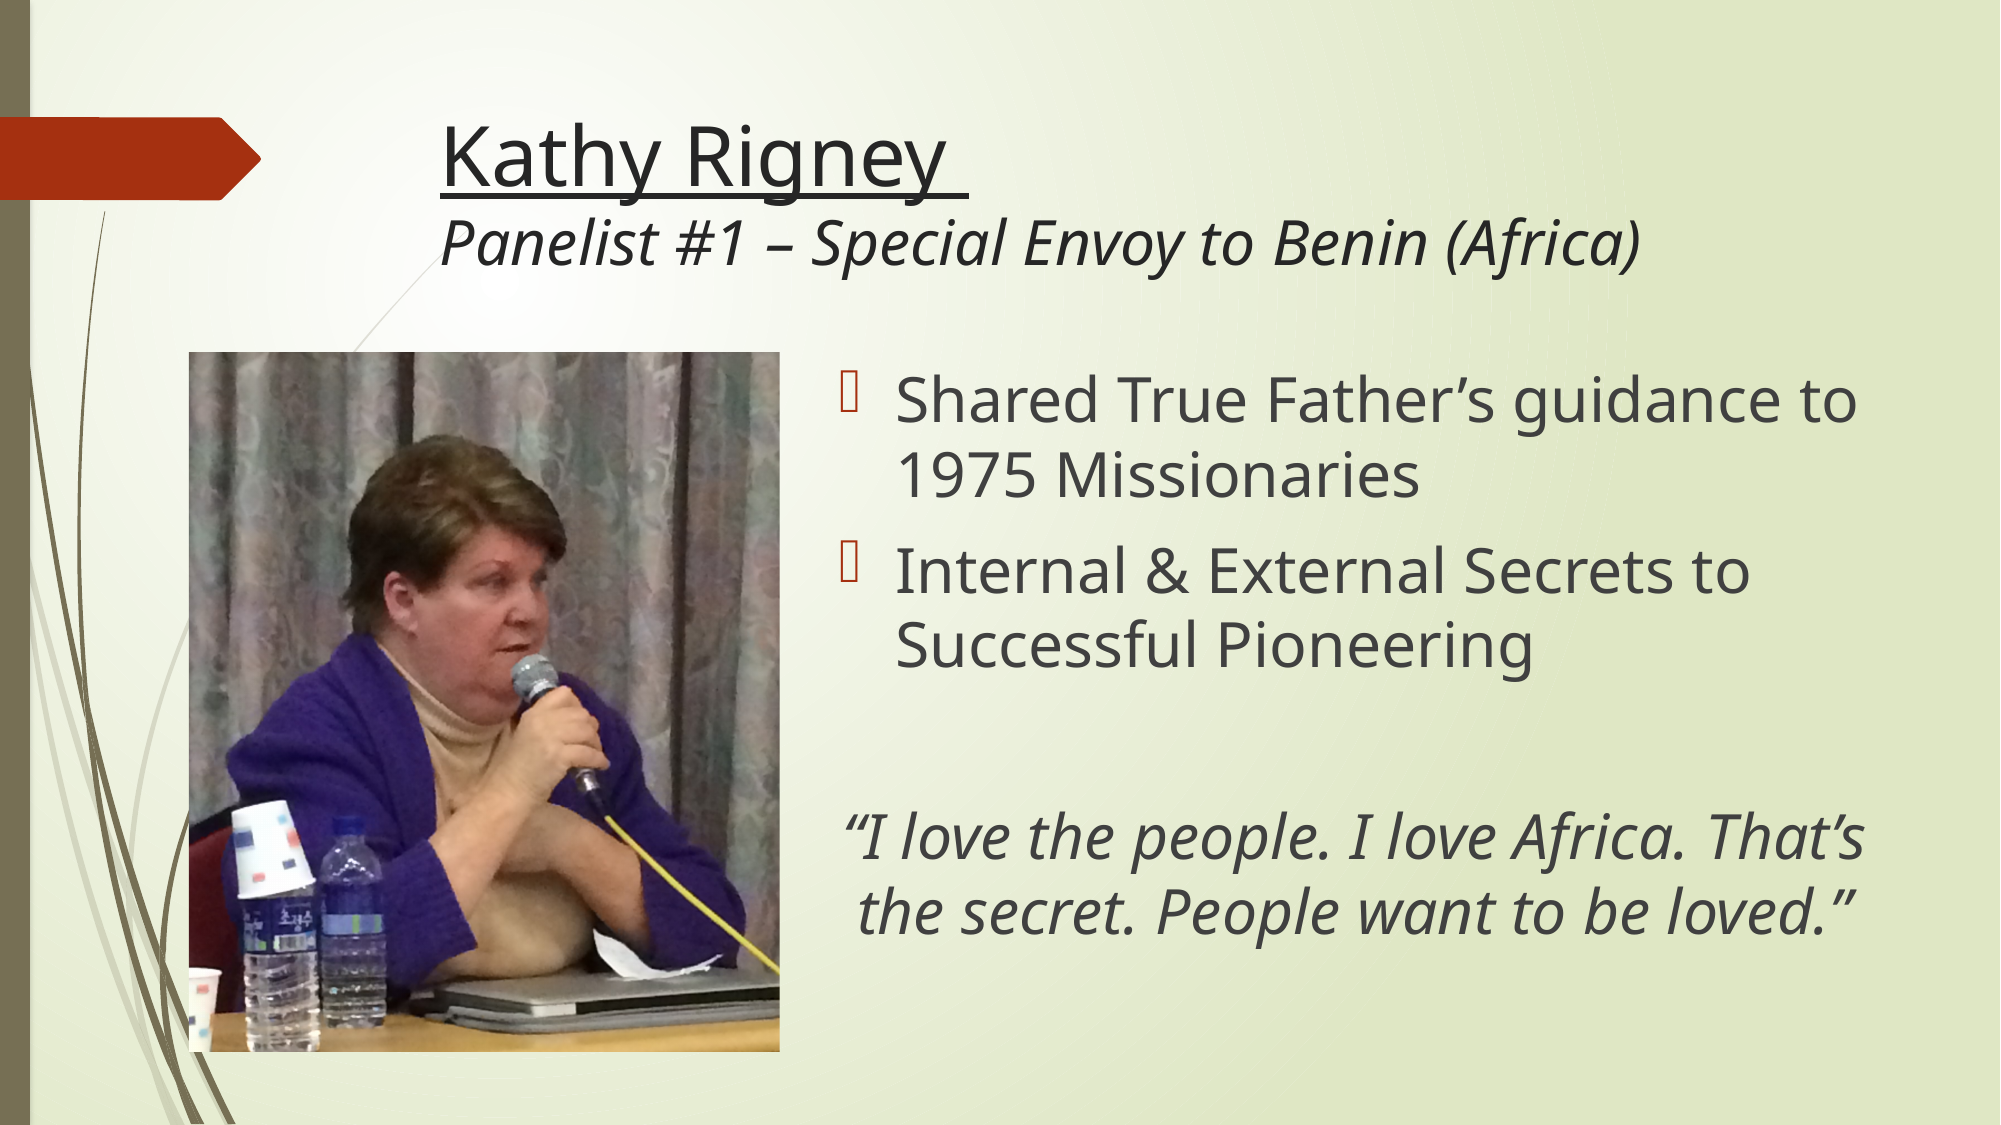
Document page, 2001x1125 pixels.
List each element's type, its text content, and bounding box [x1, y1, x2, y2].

list Shared True Father’s guidance to 1975 Missionaries Internal & External Secrets to Successful Pioneering “I love the people. I love Africa. That’s the secret. People want to be loved.” [823, 352, 1887, 972]
picture [134, 352, 835, 1052]
title Kathy Rigney Panelist #1 – Special Envoy to Benin (Africa) [424, 96, 1887, 307]
